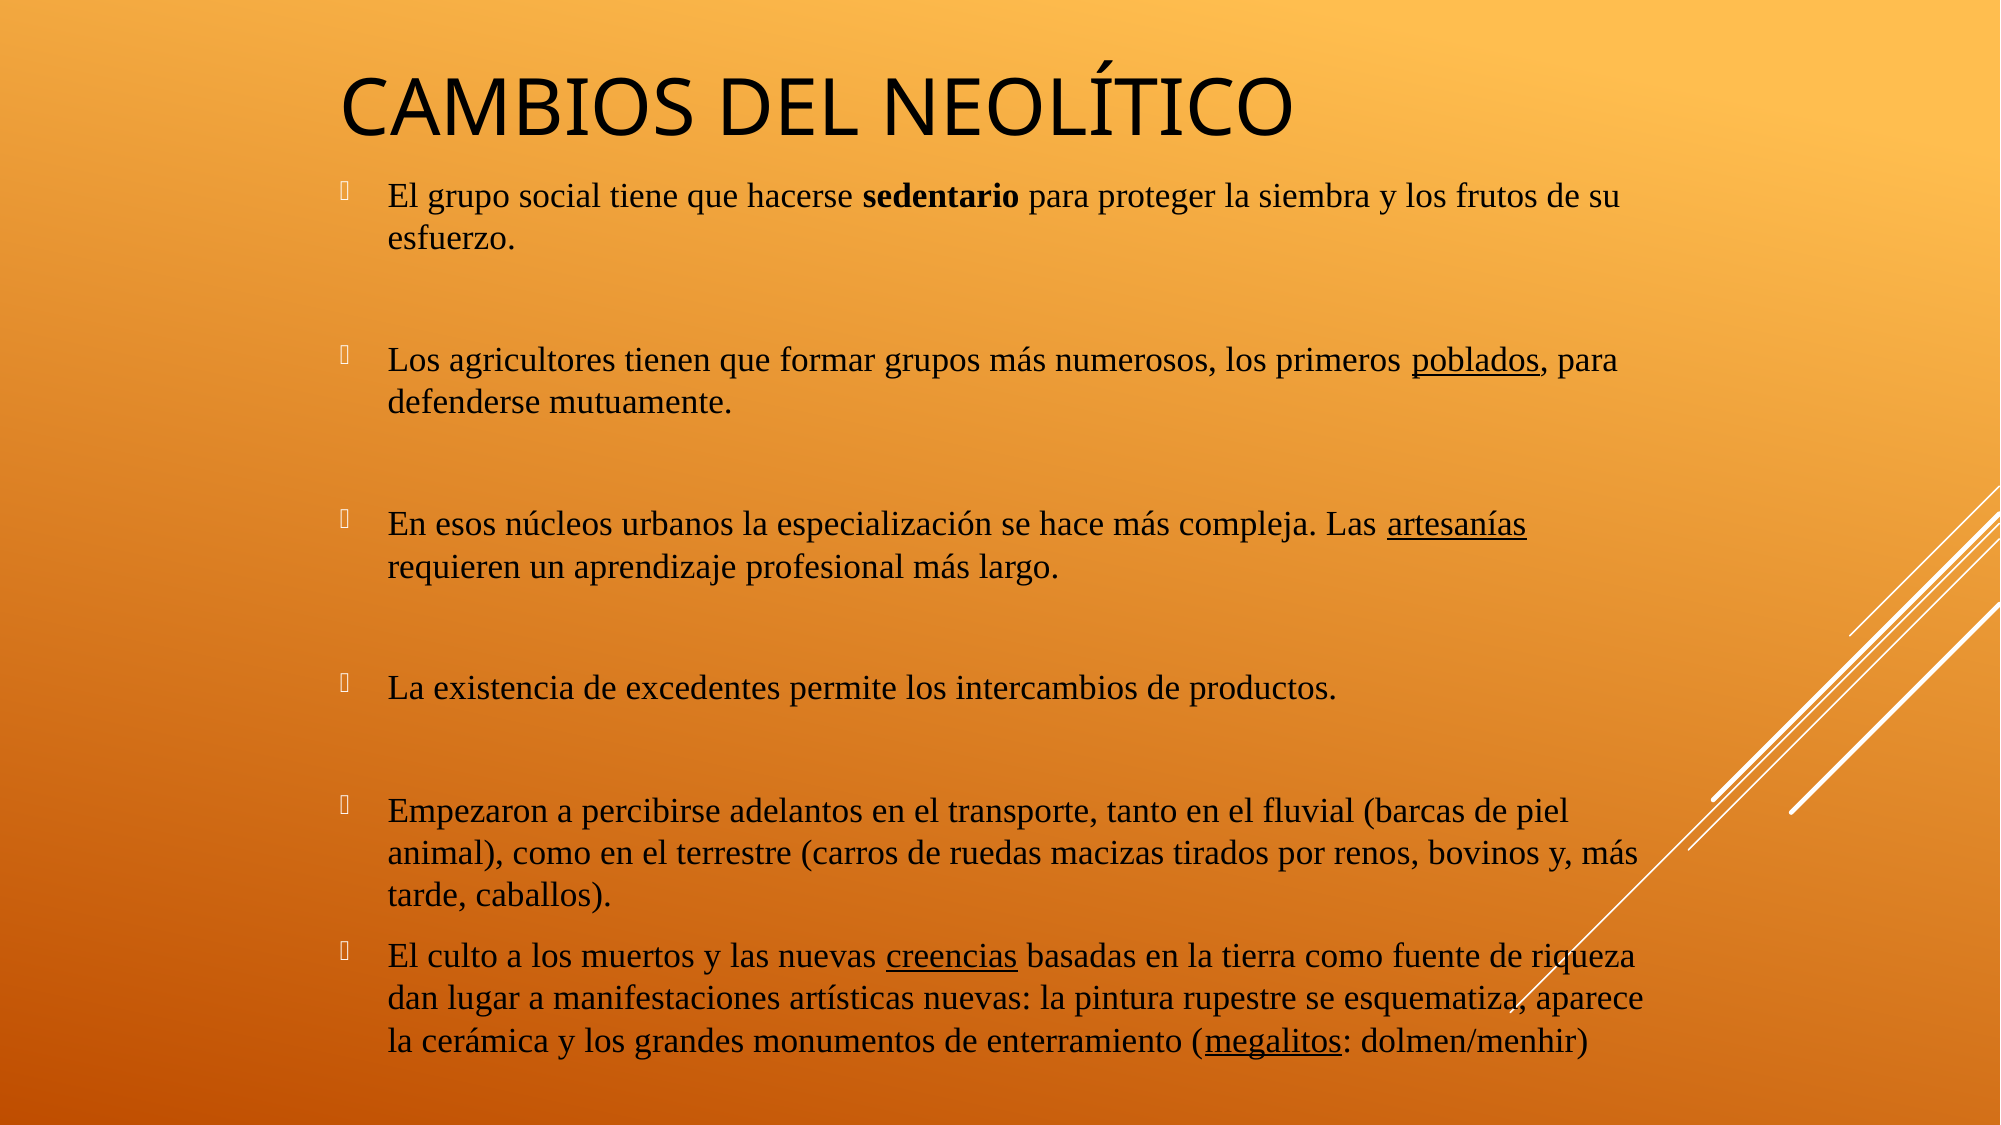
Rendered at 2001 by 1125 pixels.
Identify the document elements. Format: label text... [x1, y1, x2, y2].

list El grupo social tiene que hacerse sedentario para proteger la siembra y los frutos de su esfuerzo. Los agricultores tienen que formar grupos más numerosos, los primeros poblados, para defenderse mutuamente. En esos núcleos urbanos la especialización se hace más compleja. Las artesanías requieren un aprendizaje profesional más largo. La existencia de excedentes permite los intercambios de productos. Empezaron a percibirse adelantos en el transporte, tanto en el fluvial (barcas de piel animal), como en el terrestre (carros de ruedas macizas tirados por renos, bovinos y, más tarde, caballos). El culto a los muertos y las nuevas creencias basadas en la tierra como fuente de riqueza dan lugar a manifestaciones artísticas nuevas: la pintura rupestre se esquematiza, aparece la cerámica y los grandes monumentos de enterramiento (megalitos: dolmen/menhir) [324, 160, 1675, 1071]
title Cambios del NEOLÍTICO [324, 45, 1675, 160]
